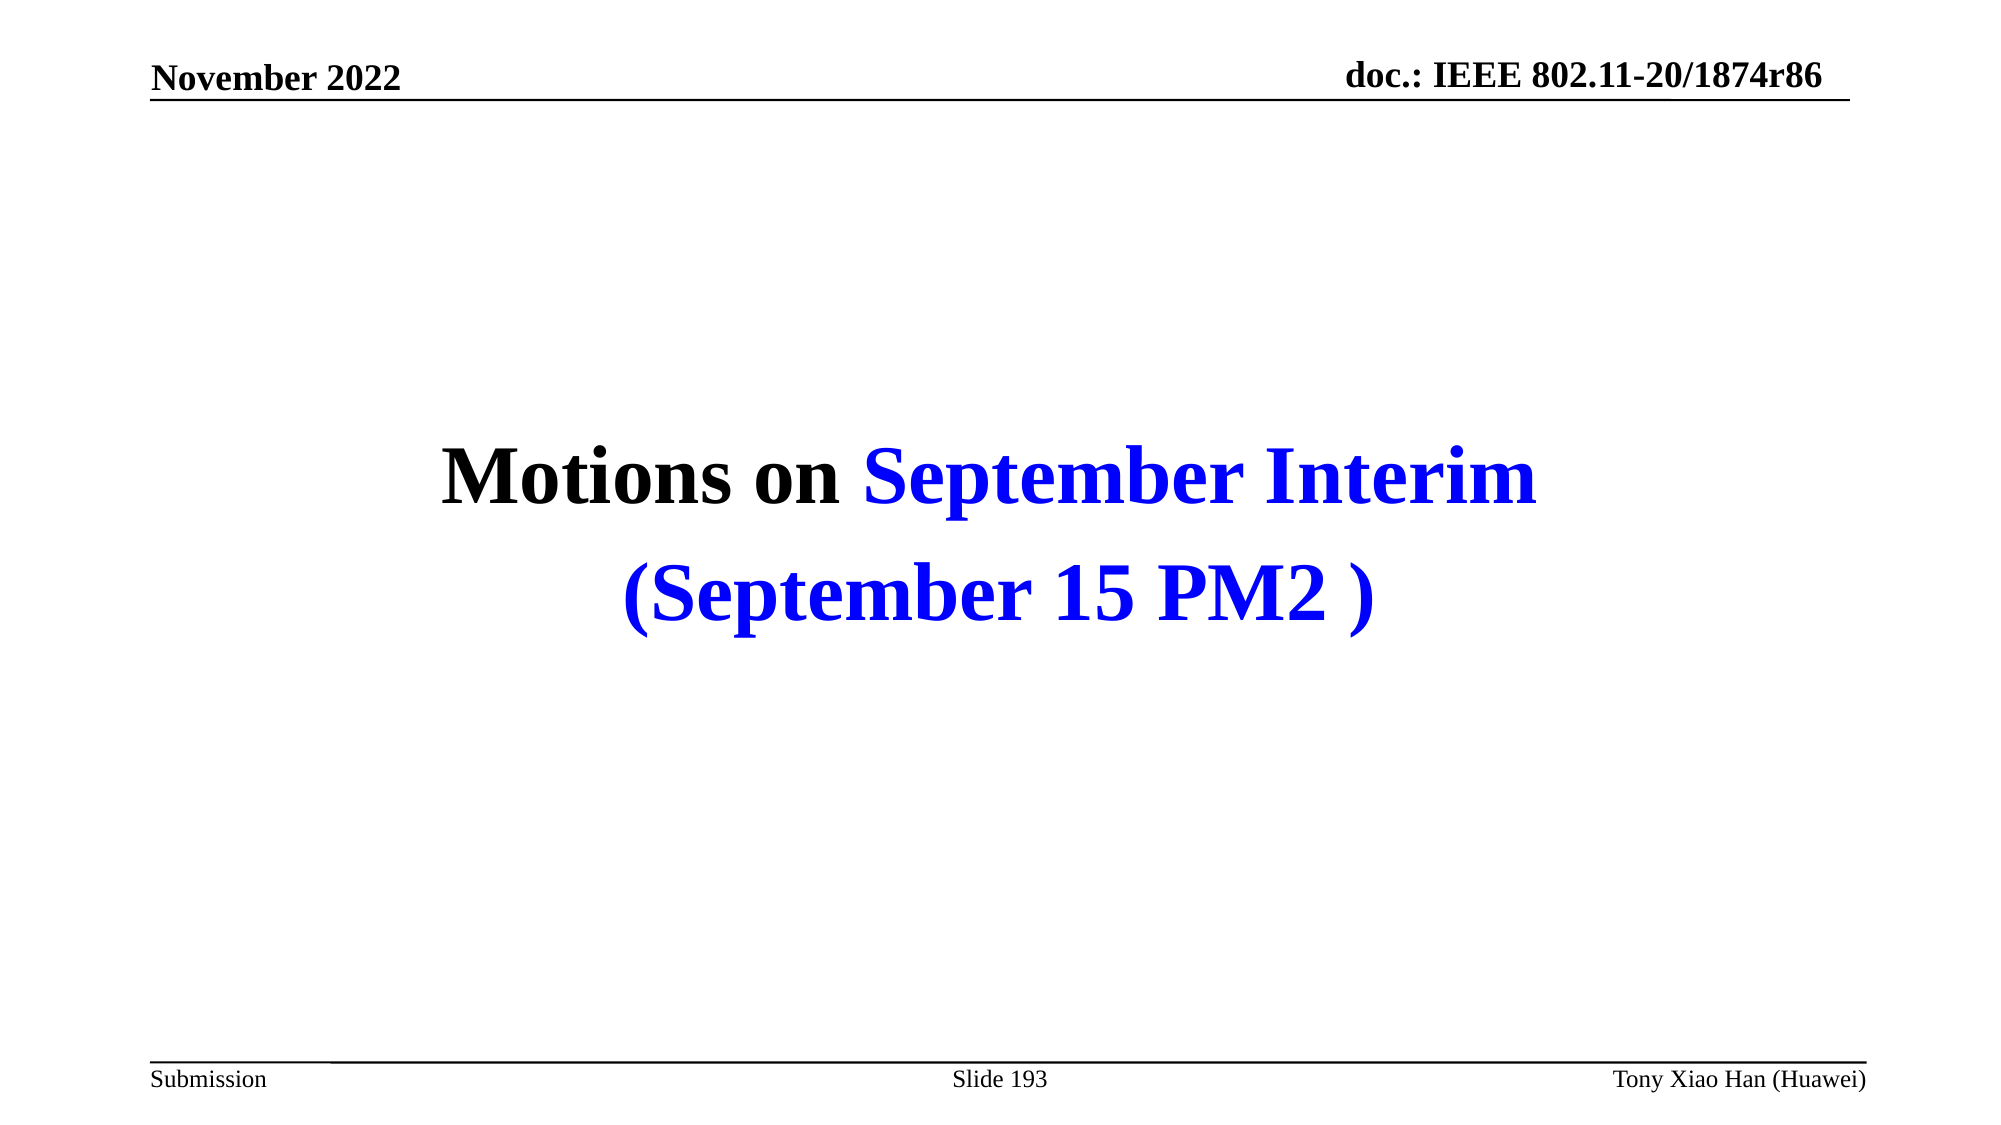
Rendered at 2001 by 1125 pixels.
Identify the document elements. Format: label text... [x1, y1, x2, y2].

text_box Motions on September Interim (September 15 PM2 ) [331, 412, 1669, 950]
